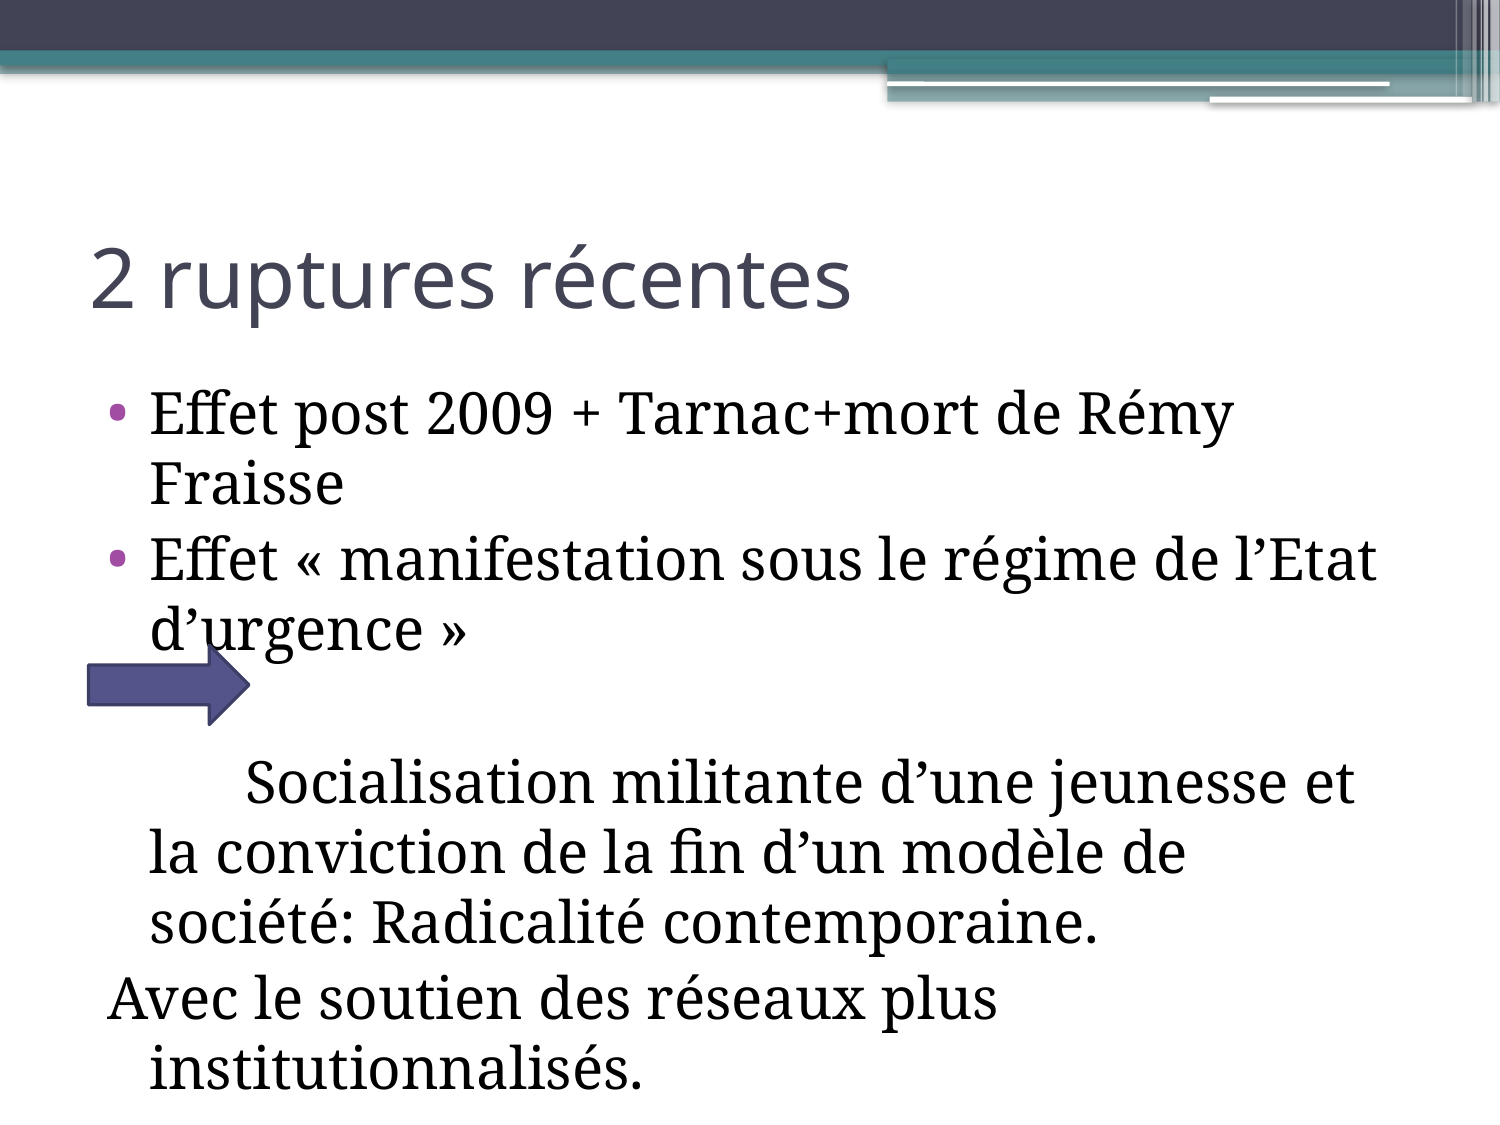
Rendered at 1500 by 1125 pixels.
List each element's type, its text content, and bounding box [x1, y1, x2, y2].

text_box [86, 643, 251, 727]
list Effet post 2009 + Tarnac+mort de Rémy Fraisse Effet « manifestation sous le régime de l’Etat d’urgence » Socialisation militante d’une jeunesse et la conviction de la fin d’un modèle de société: Radicalité contemporaine. Avec le soutien des réseaux plus institutionnalisés. [75, 368, 1425, 1079]
title 2 ruptures récentes [75, 187, 1425, 363]
